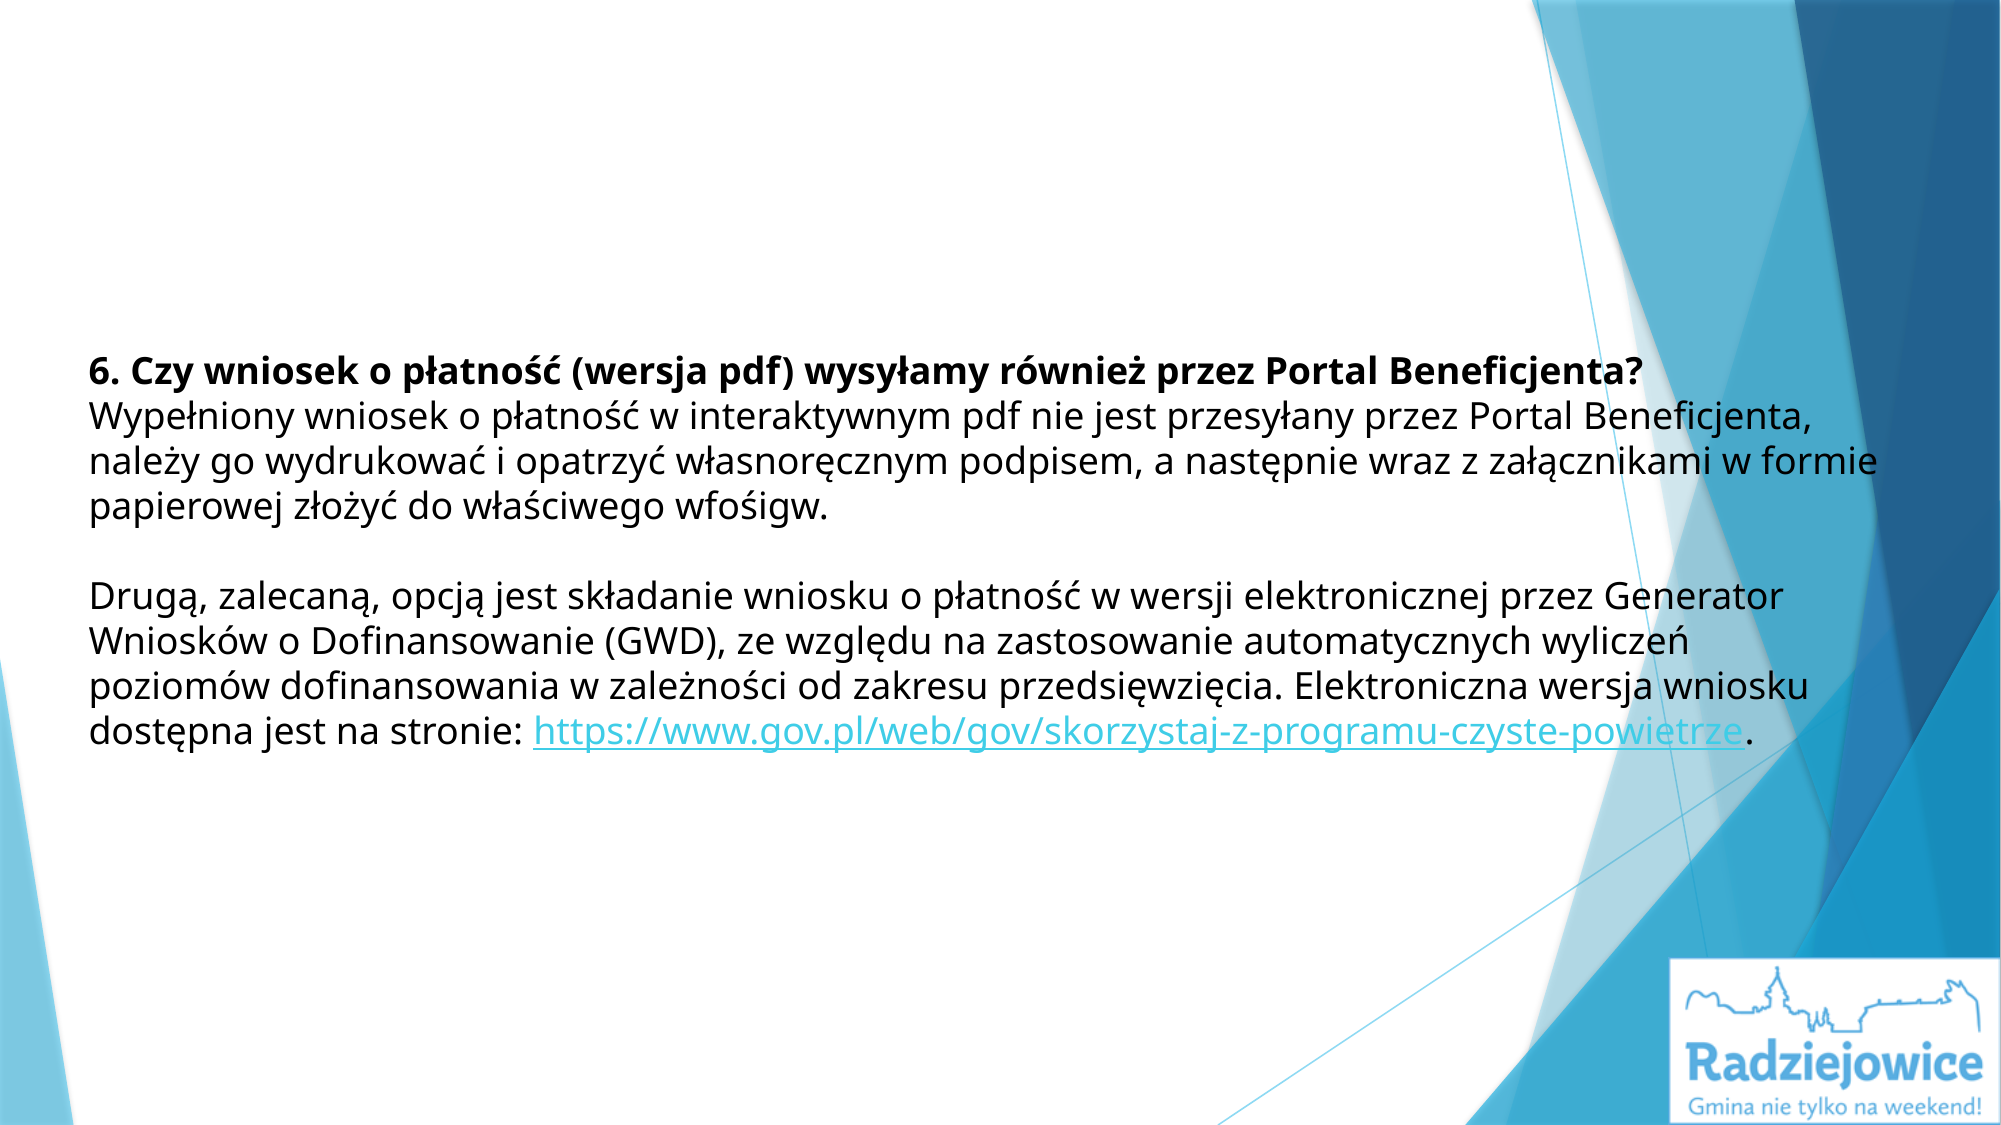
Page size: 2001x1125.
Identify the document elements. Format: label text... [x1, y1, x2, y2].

text_box 6. Czy wniosek o płatność (wersja pdf) wysyłamy również przez Portal Beneficjenta? Wypełniony wniosek o płatność w interaktywnym pdf nie jest przesyłany przez Portal Beneficjenta, należy go wydrukować i opatrzyć własnoręcznym podpisem, a następnie wraz z załącznikami w formie papierowej złożyć do właściwego wfośigw. Drugą, zalecaną, opcją jest składanie wniosku o płatność w wersji elektronicznej przez Generator Wniosków o Dofinansowanie (GWD), ze względu na zastosowanie automatycznych wyliczeń poziomów dofinansowania w zależności od zakresu przedsięwzięcia. Elektroniczna wersja wniosku dostępna jest na stronie: https://www.gov.pl/web/gov/skorzystaj-z-programu-czyste-powietrze. [73, 339, 1898, 856]
picture [1667, 956, 2000, 1125]
